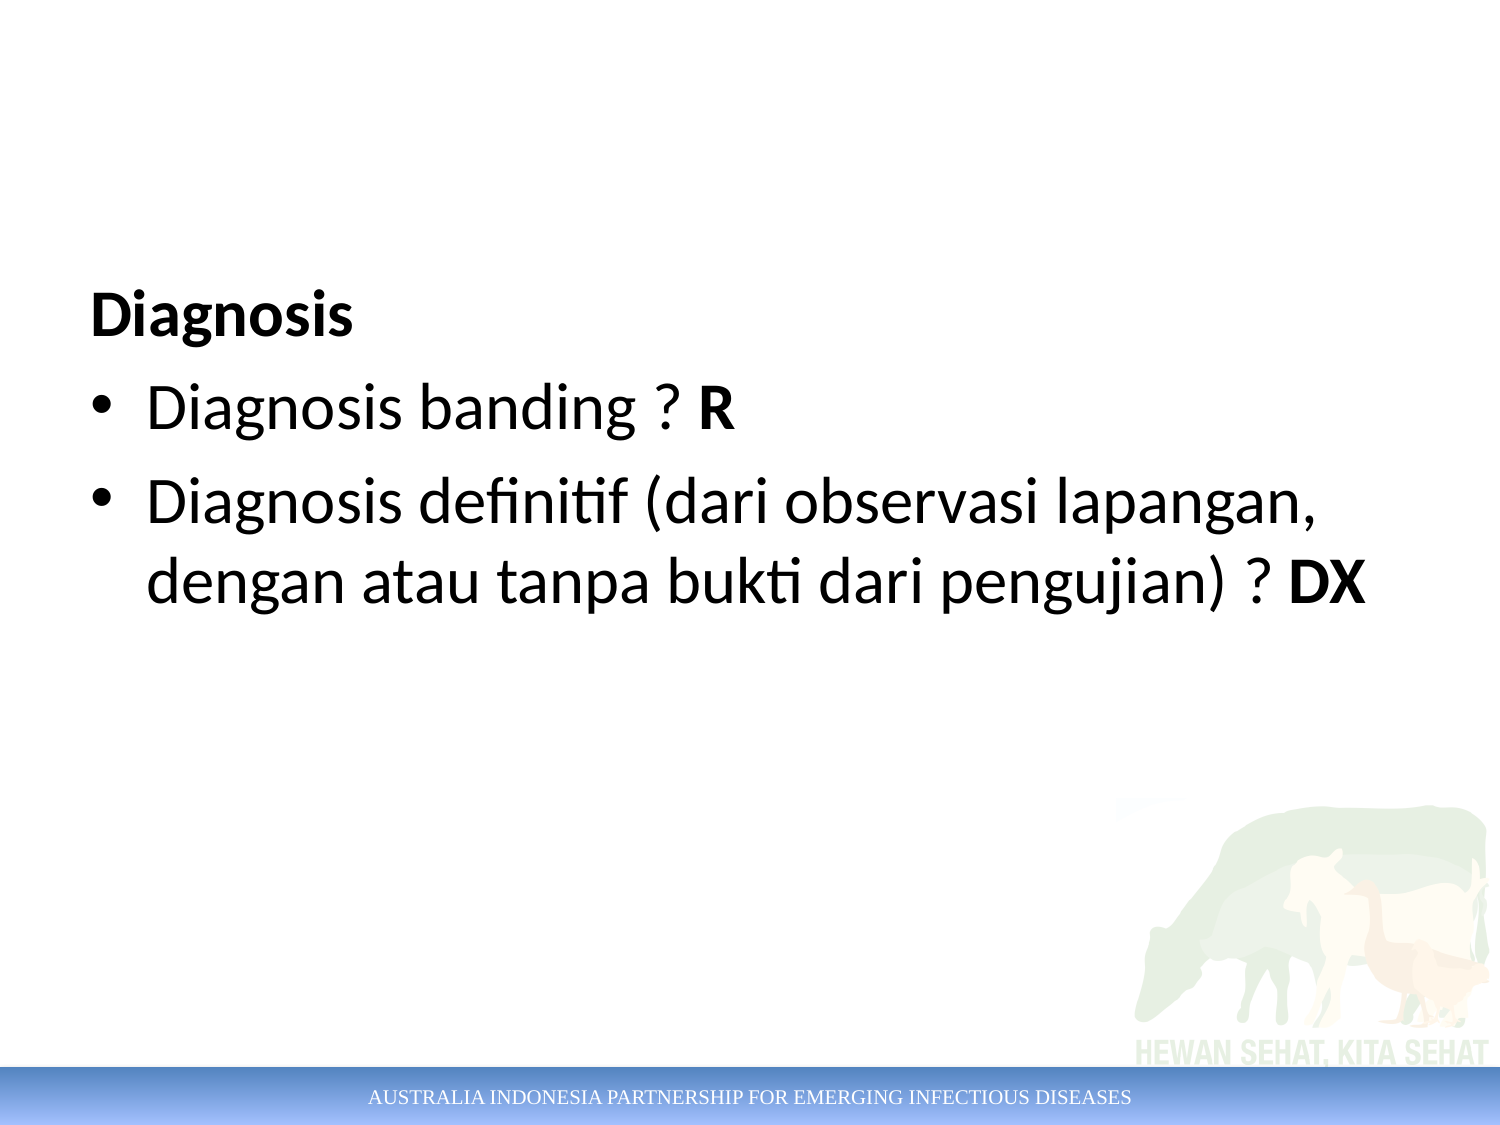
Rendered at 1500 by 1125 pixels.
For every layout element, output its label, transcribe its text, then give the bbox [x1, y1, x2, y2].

list Diagnosis Diagnosis banding ? R Diagnosis definitif (dari observasi lapangan, dengan atau tanpa bukti dari pengujian) ? DX [75, 262, 1425, 1005]
